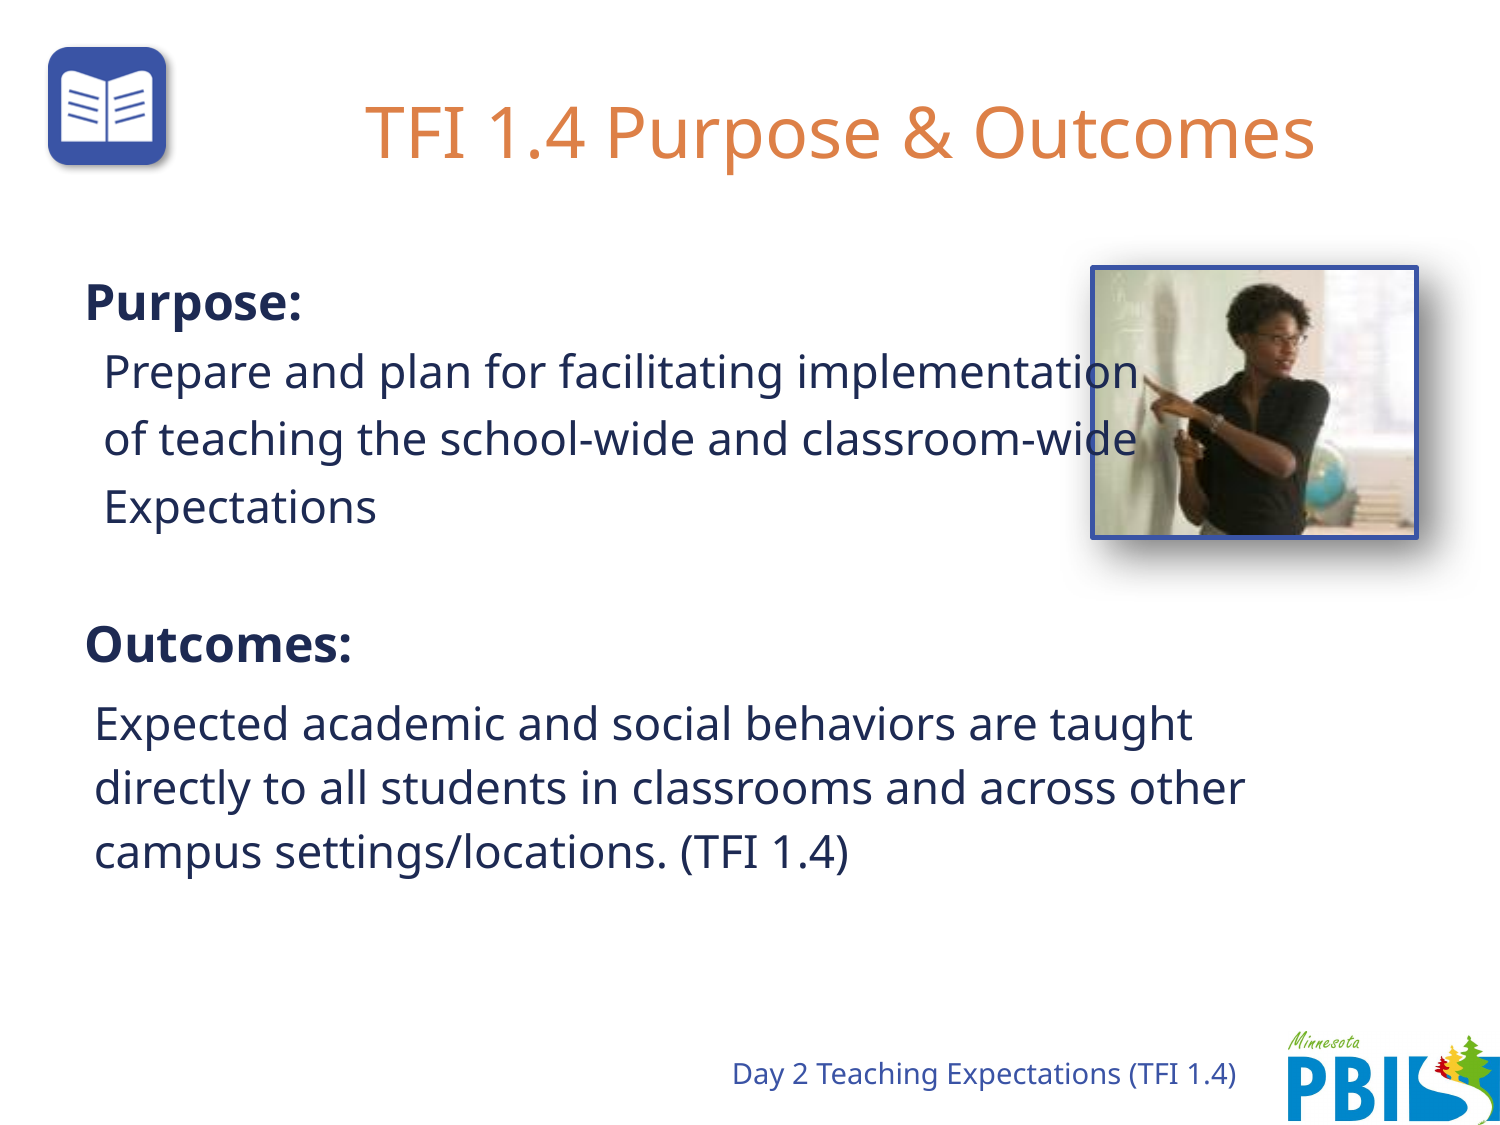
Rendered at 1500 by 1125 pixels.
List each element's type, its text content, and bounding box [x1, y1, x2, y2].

title TFI 1.4 Purpose & Outcomes [268, 54, 1415, 206]
picture [1094, 269, 1415, 536]
picture [1301, 1068, 1312, 1085]
picture [1288, 1031, 1500, 1125]
list Purpose: Prepare and plan for facilitating implementation of teaching the school-wide and classroom-wide Expectations Outcomes: Expected academic and social behaviors are taught directly to all students in classrooms and across other campus settings/locations. (TFI 1.4) [59, 262, 1415, 1032]
picture [48, 46, 166, 165]
